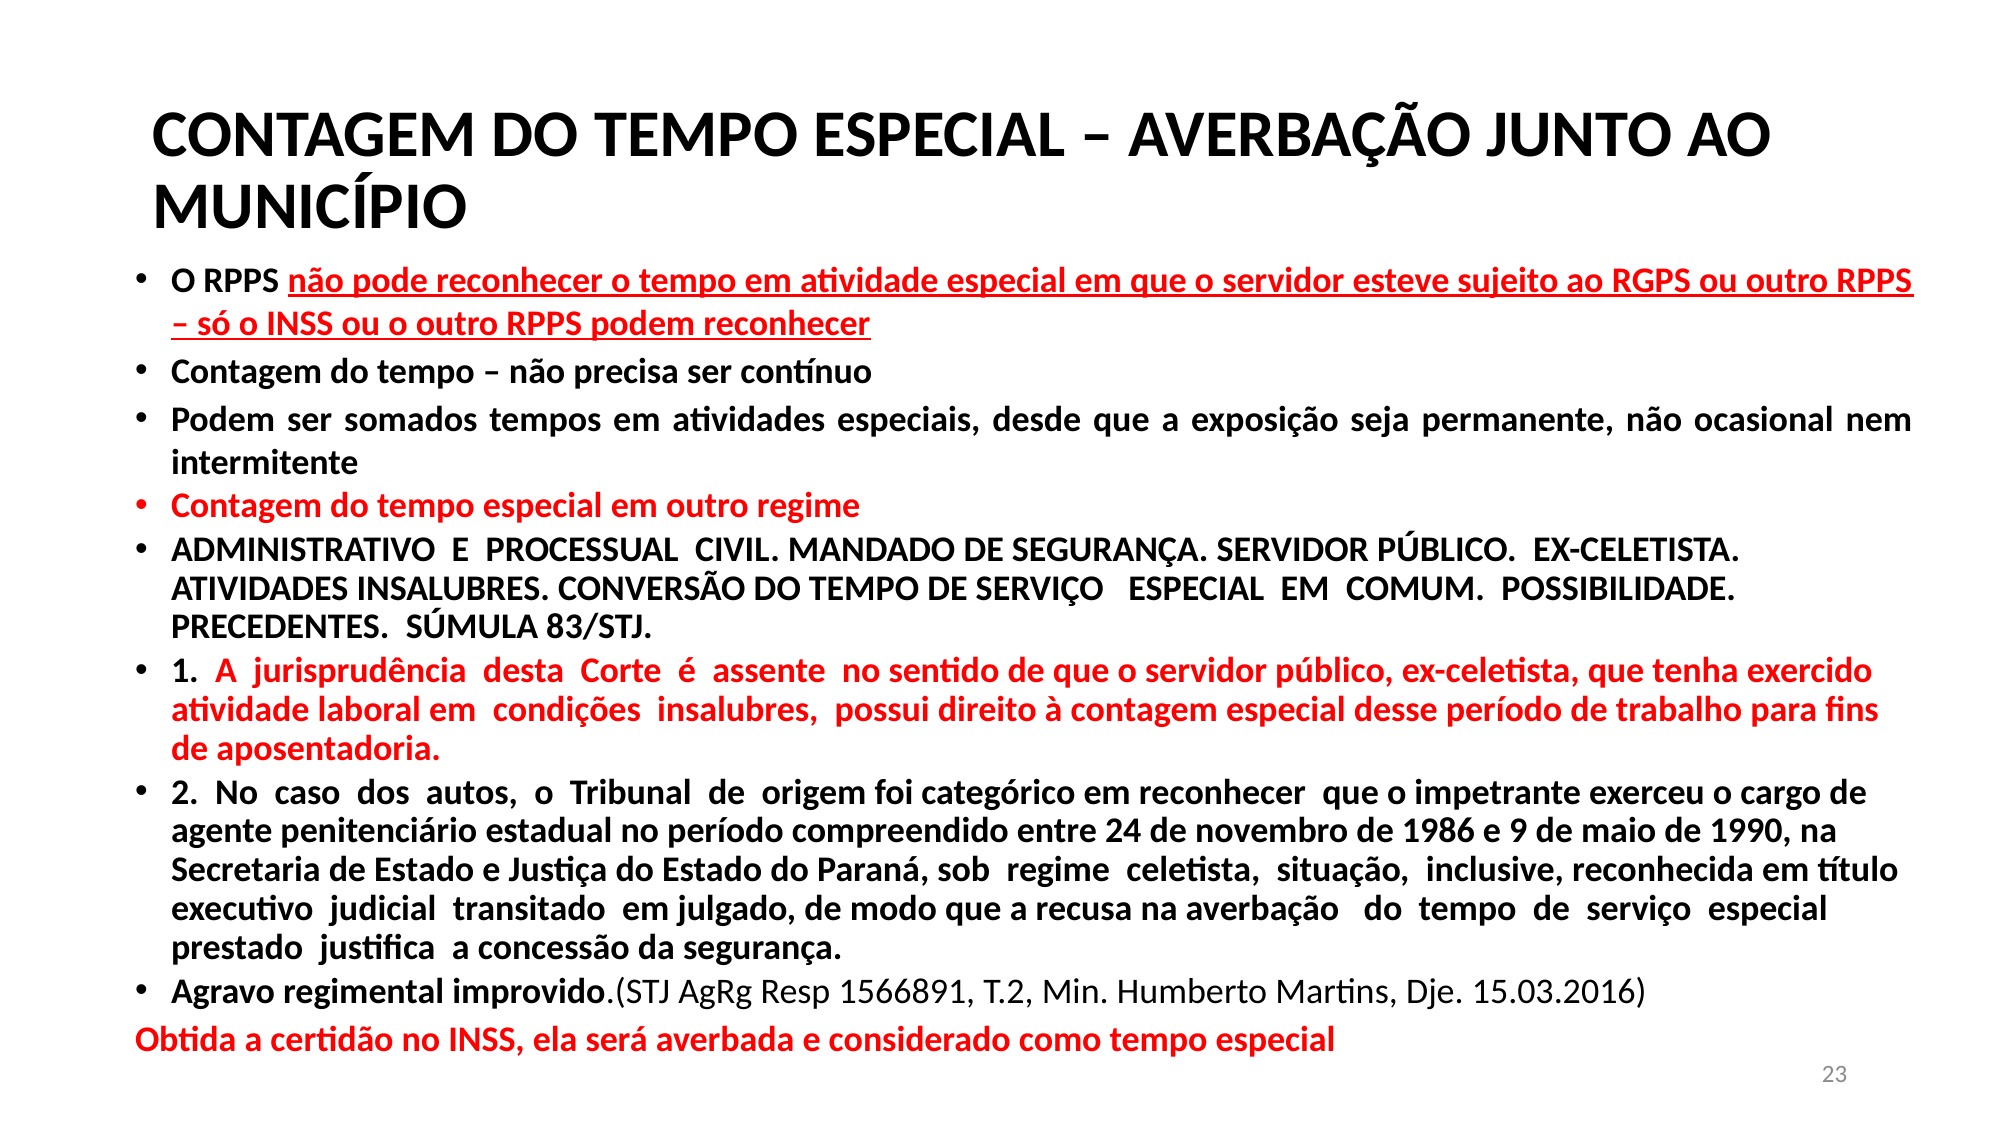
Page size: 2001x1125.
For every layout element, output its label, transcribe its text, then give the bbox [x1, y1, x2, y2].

title CONTAGEM DO TEMPO ESPECIAL – AVERBAÇÃO JUNTO AO MUNICÍPIO [137, 59, 1863, 231]
slide_number 23 [1412, 1042, 1863, 1103]
list O RPPS não pode reconhecer o tempo em atividade especial em que o servidor esteve sujeito ao RGPS ou outro RPPS – só o INSS ou o outro RPPS podem reconhecer Contagem do tempo – não precisa ser contínuo Podem ser somados tempos em atividades especiais, desde que a exposição seja permanente, não ocasional nem intermitente Contagem do tempo especial em outro regime ADMINISTRATIVO E PROCESSUAL CIVIL. MANDADO DE SEGURANÇA. SERVIDOR PÚBLICO. EX-CELETISTA. ATIVIDADES INSALUBRES. CONVERSÃO DO TEMPO DE SERVIÇO ESPECIAL EM COMUM. POSSIBILIDADE. PRECEDENTES. SÚMULA 83/STJ. 1. A jurisprudência desta Corte é assente no sentido de que o servidor público, ex-celetista, que tenha exercido atividade laboral em condições insalubres, possui direito à contagem especial desse período de trabalho para fins de aposentadoria. 2. No caso dos autos, o Tribunal de origem foi categórico em reconhecer que o impetrante exerceu o cargo de agente penitenciário estadual no período compreendido entre 24 de novembro de 1986 e 9 de maio de 1990, na Secretaria de Estado e Justiça do Estado do Paraná, sob regime celetista, situação, inclusive, reconhecida em título executivo judicial transitado em julgado, de modo que a recusa na averbação do tempo de serviço especial prestado justifica a concessão da segurança. Agravo regimental improvido.(STJ AgRg Resp 1566891, T.2, Min. Humberto Martins, Dje. 15.03.2016) Obtida a certidão no INSS, ela será averbada e considerado como tempo especial [120, 231, 1930, 1083]
